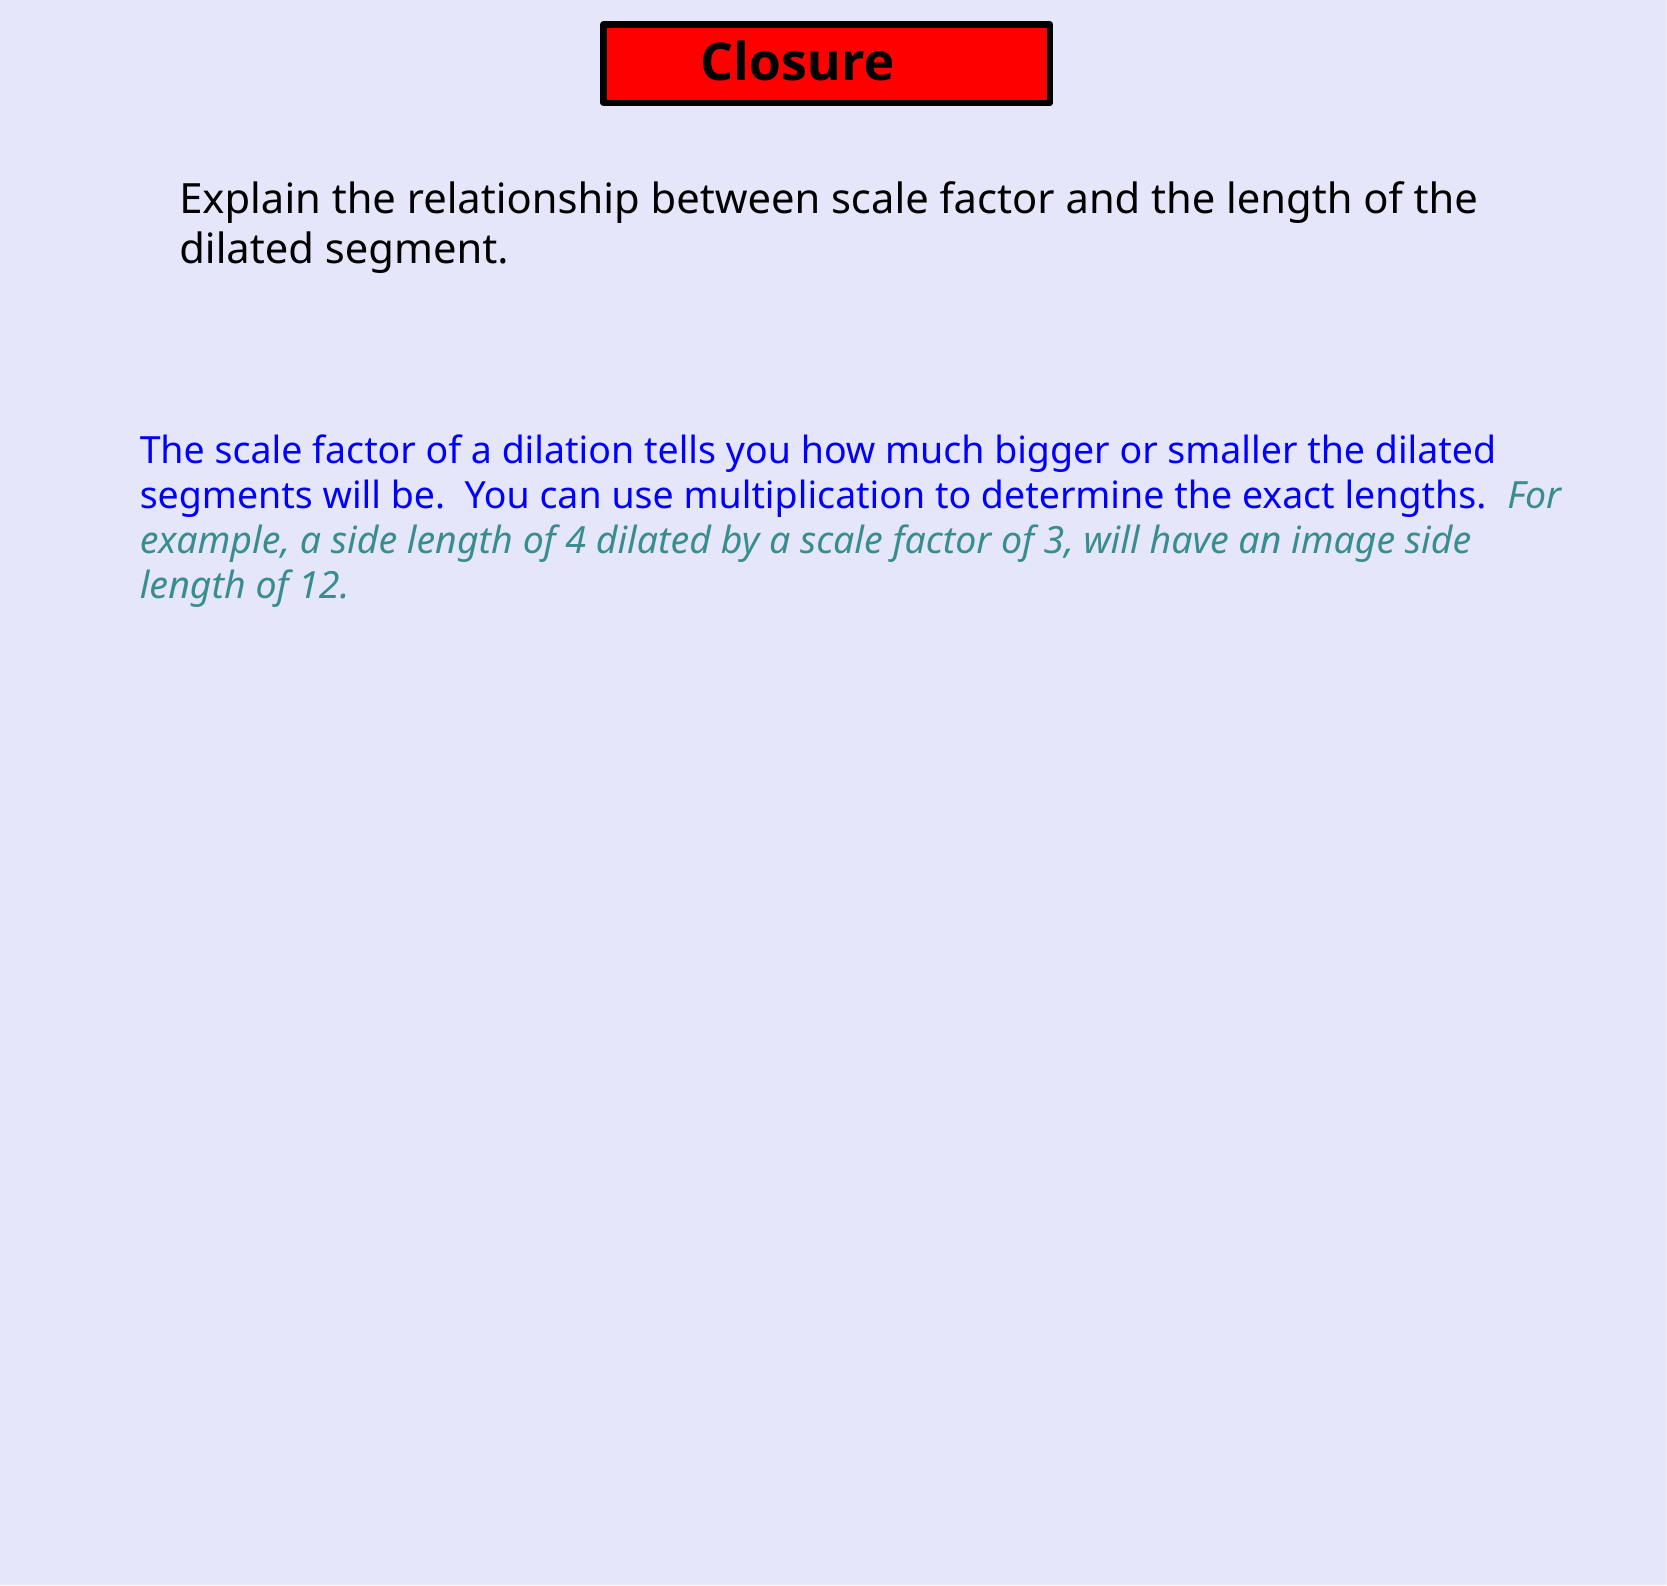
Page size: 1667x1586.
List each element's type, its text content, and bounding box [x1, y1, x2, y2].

text_box The scale factor of a dilation tells you how much bigger or smaller the dilated segments will be. You can use multiplication to determine the exact lengths. For example, a side length of 4 dilated by a scale factor of 3, will have an image side length of 12. [125, 418, 1596, 614]
text_box Explain the relationship between scale factor and the length of the dilated segment. [164, 164, 1592, 280]
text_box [603, 20, 1051, 103]
